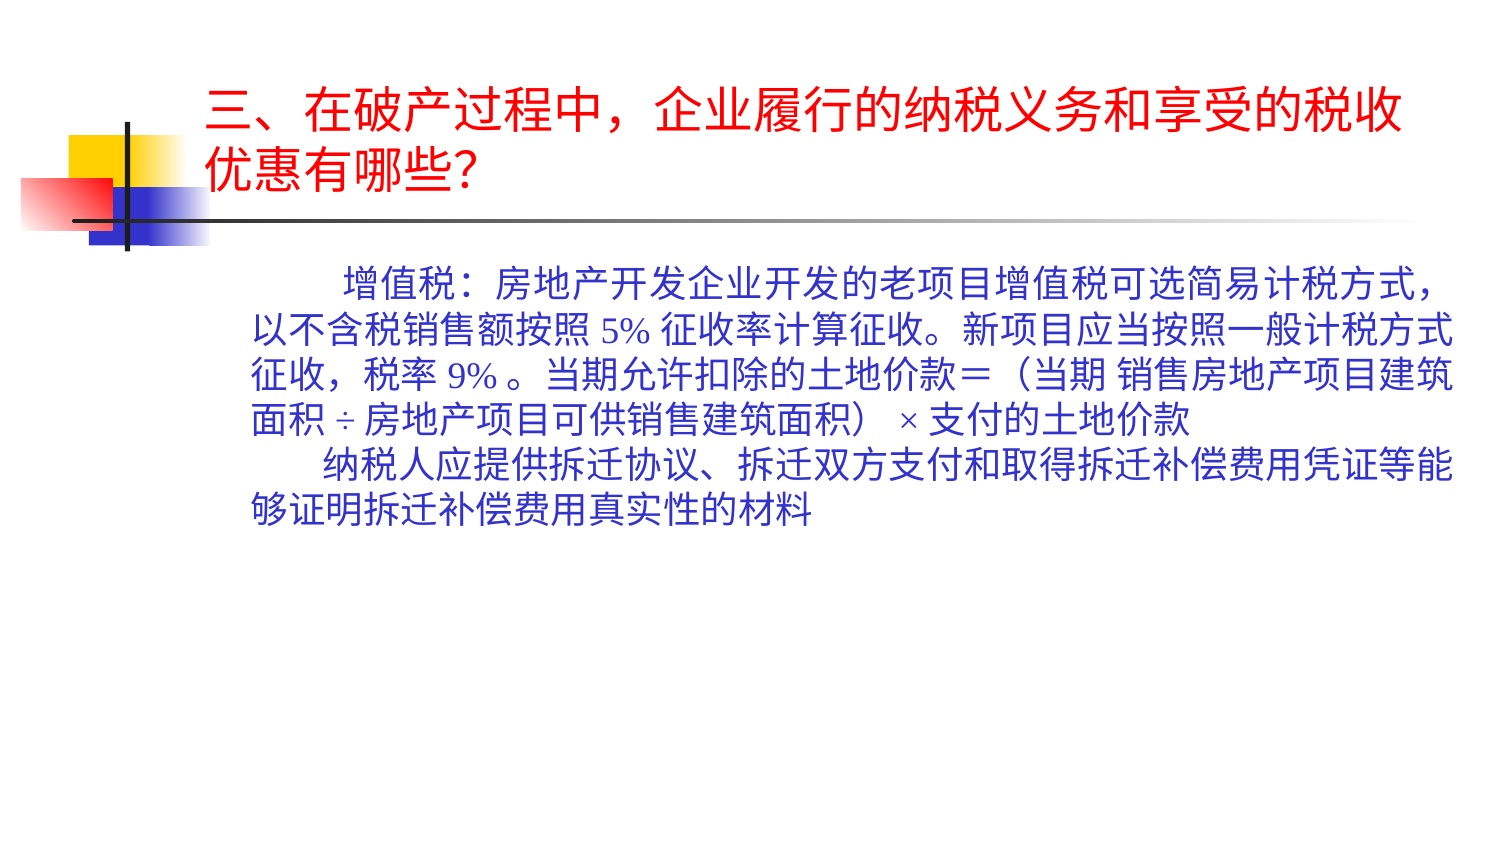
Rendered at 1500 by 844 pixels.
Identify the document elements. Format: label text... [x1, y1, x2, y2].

title 三、在破产过程中，企业履行的纳税义务和享受的税收优惠有哪些？ [188, 26, 1468, 207]
list 增值税：房地产开发企业开发的老项目增值税可选简易计税方式， 以不含税销售额按照5%征收率计算征收。新项目应当按照一般计税方式征收，税率9%。当期允许扣除的土地价款＝（当期 销售房地产项目建筑面积÷房地产项目可供销售建筑面积）×支付的土地价款 纳税人应提供拆迁协议、拆迁双方支付和取得拆迁补偿费用凭证等能够证明拆迁补偿费用真实性的材料 [193, 248, 1470, 755]
